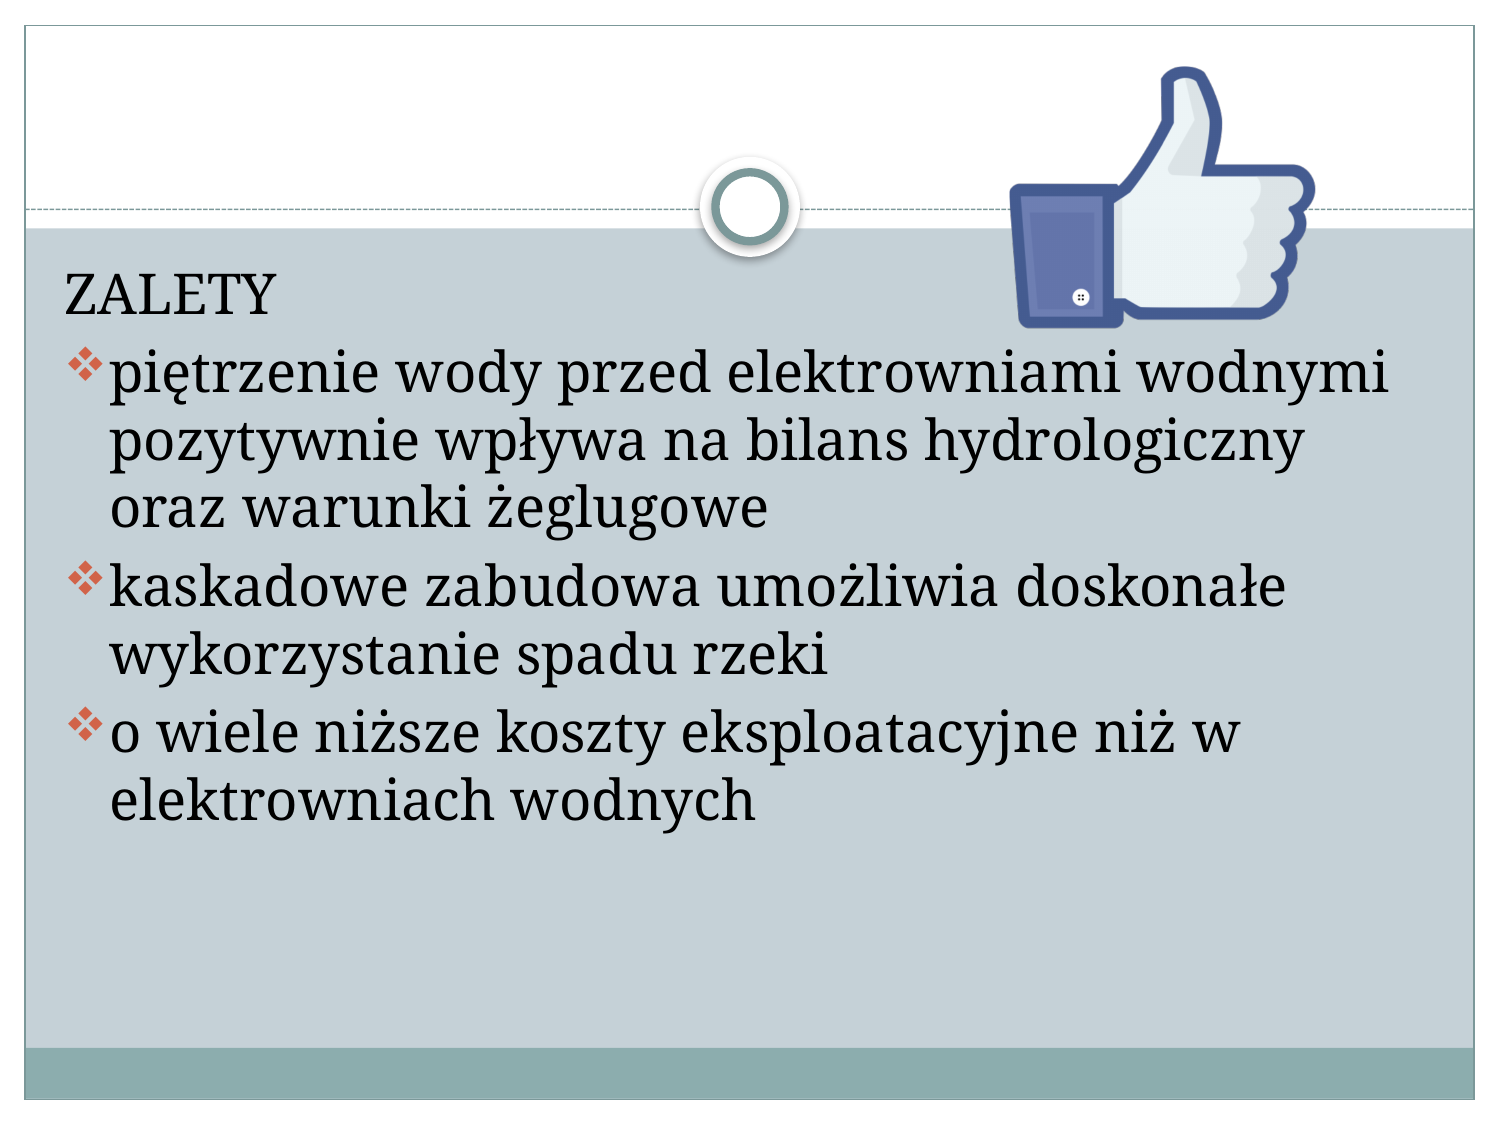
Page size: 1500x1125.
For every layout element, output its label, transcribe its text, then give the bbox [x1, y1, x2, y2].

list ZALETY piętrzenie wody przed elektrowniami wodnymi pozytywnie wpływa na bilans hydrologiczny oraz warunki żeglugowe kaskadowe zabudowa umożliwia doskonałe wykorzystanie spadu rzeki o wiele niższe koszty eksploatacyjne niż w elektrowniach wodnych [49, 250, 1445, 1001]
picture [1009, 66, 1318, 330]
